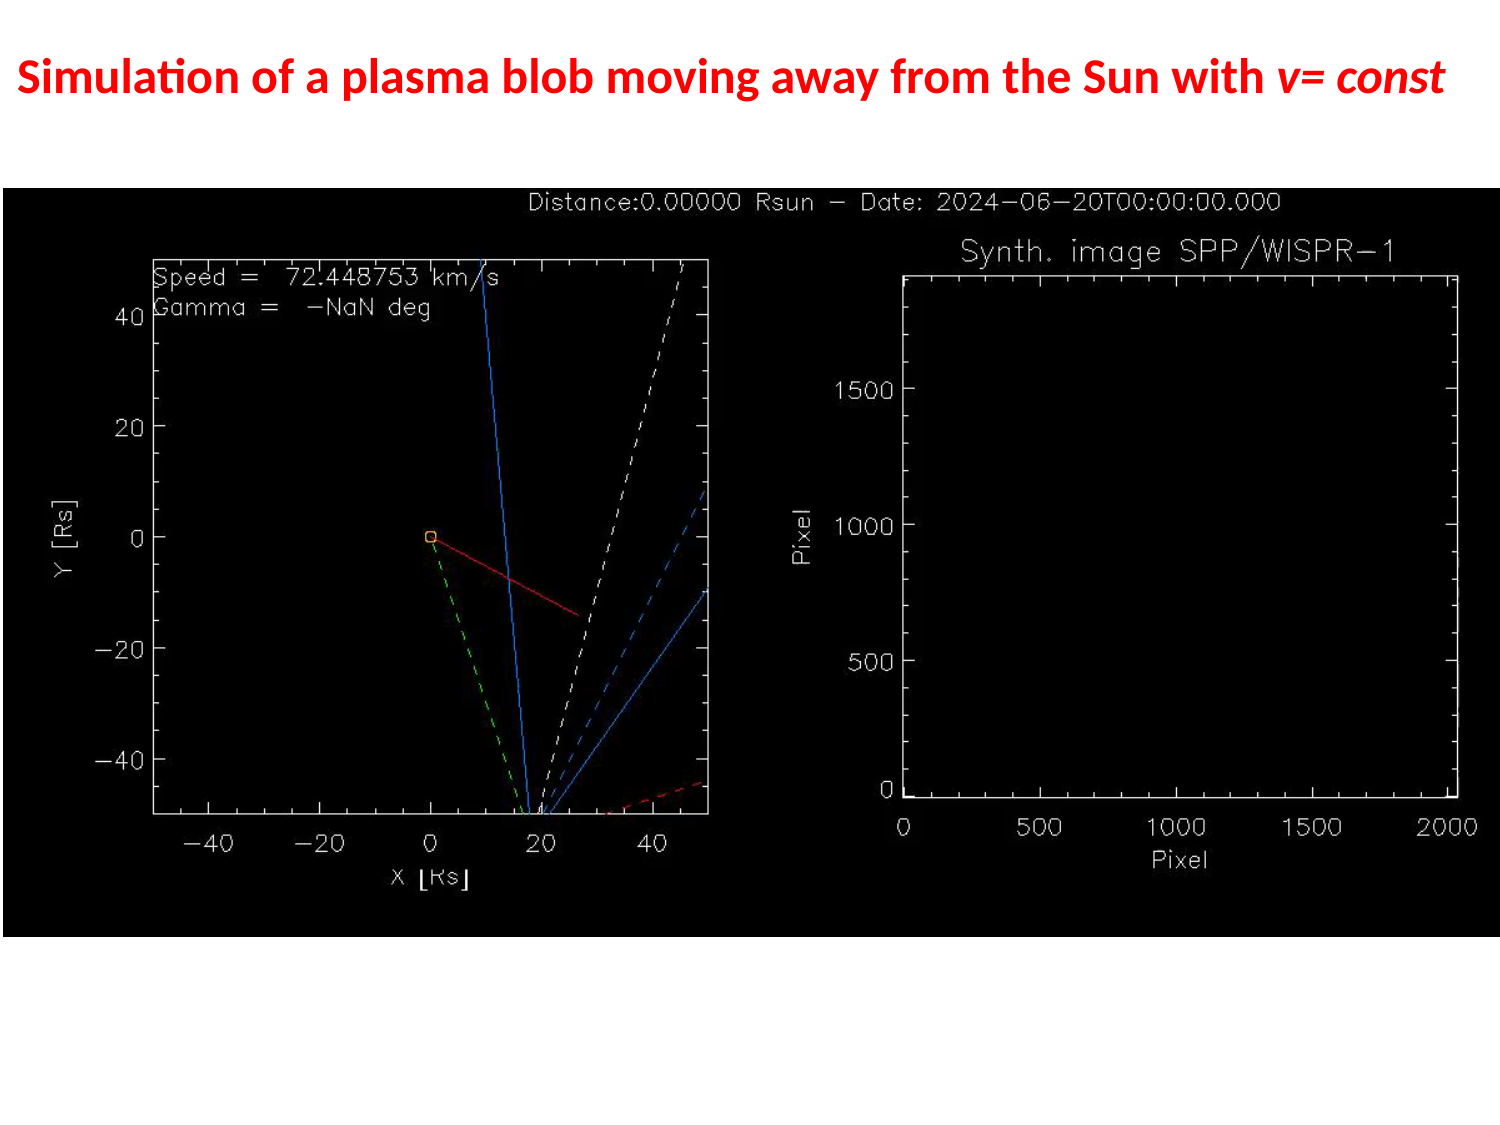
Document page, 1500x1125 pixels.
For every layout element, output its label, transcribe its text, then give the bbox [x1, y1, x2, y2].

text_box Simulation of a plasma blob moving away from the Sun with v= const [2, 36, 1482, 111]
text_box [1, 187, 1500, 938]
